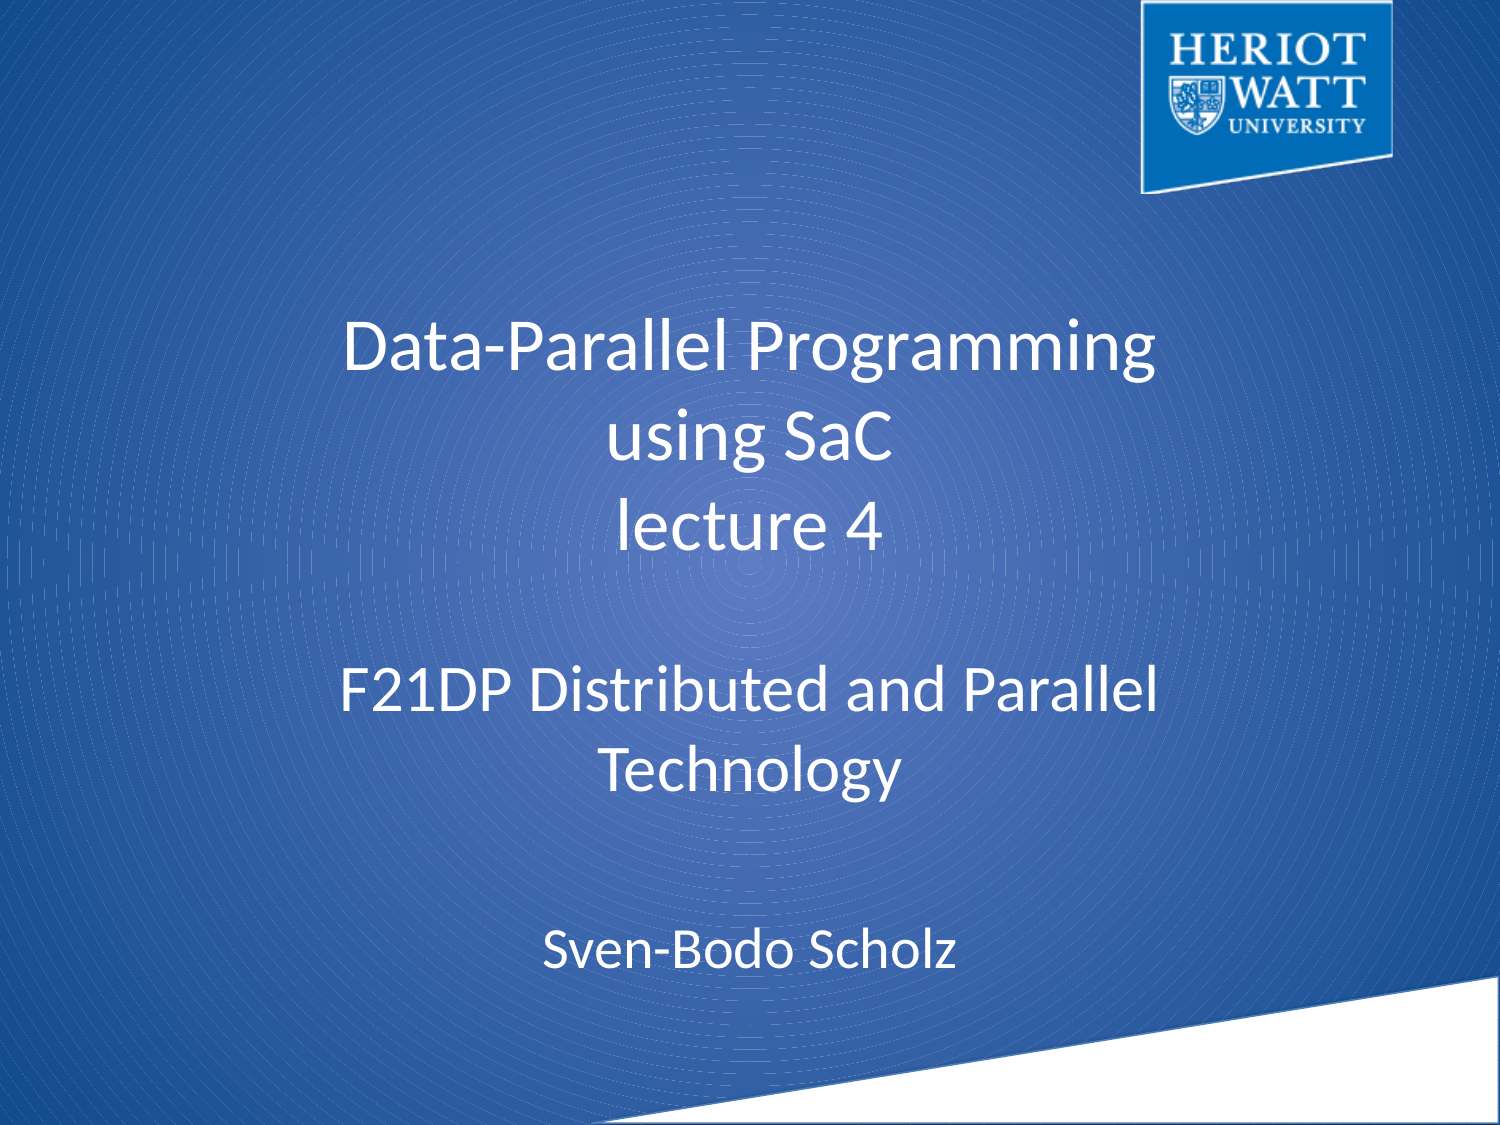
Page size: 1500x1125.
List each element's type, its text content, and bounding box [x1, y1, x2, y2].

title Data-Parallel Programming using SaC lecture 4 [112, 309, 1388, 551]
subtitle F21DP Distributed and Parallel Technology Sven-Bodo Scholz [225, 637, 1275, 1019]
